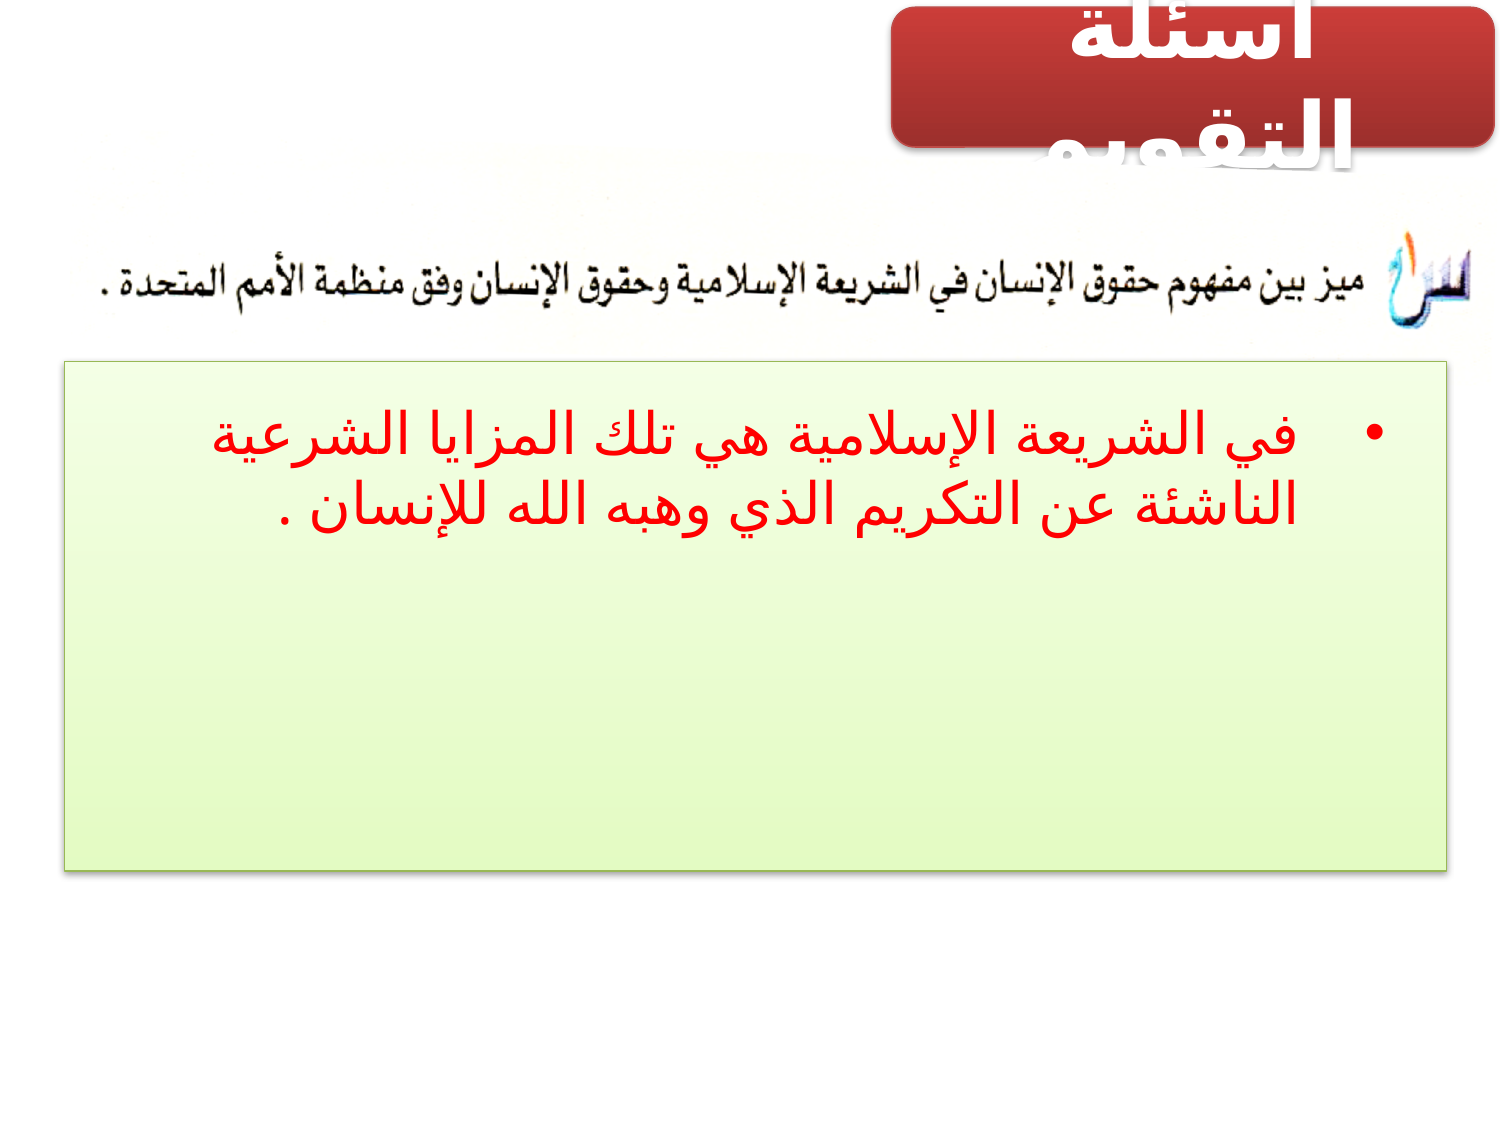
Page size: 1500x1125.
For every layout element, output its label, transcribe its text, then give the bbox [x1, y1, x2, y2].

text_box في الشريعة الإسلامية هي تلك المزايا الشرعية الناشئة عن التكريم الذي وهبه الله للإنسان . [165, 388, 1400, 544]
text_box [64, 361, 1447, 872]
picture [69, 129, 1497, 386]
text_box أسئلة التقويم [890, 6, 1495, 148]
